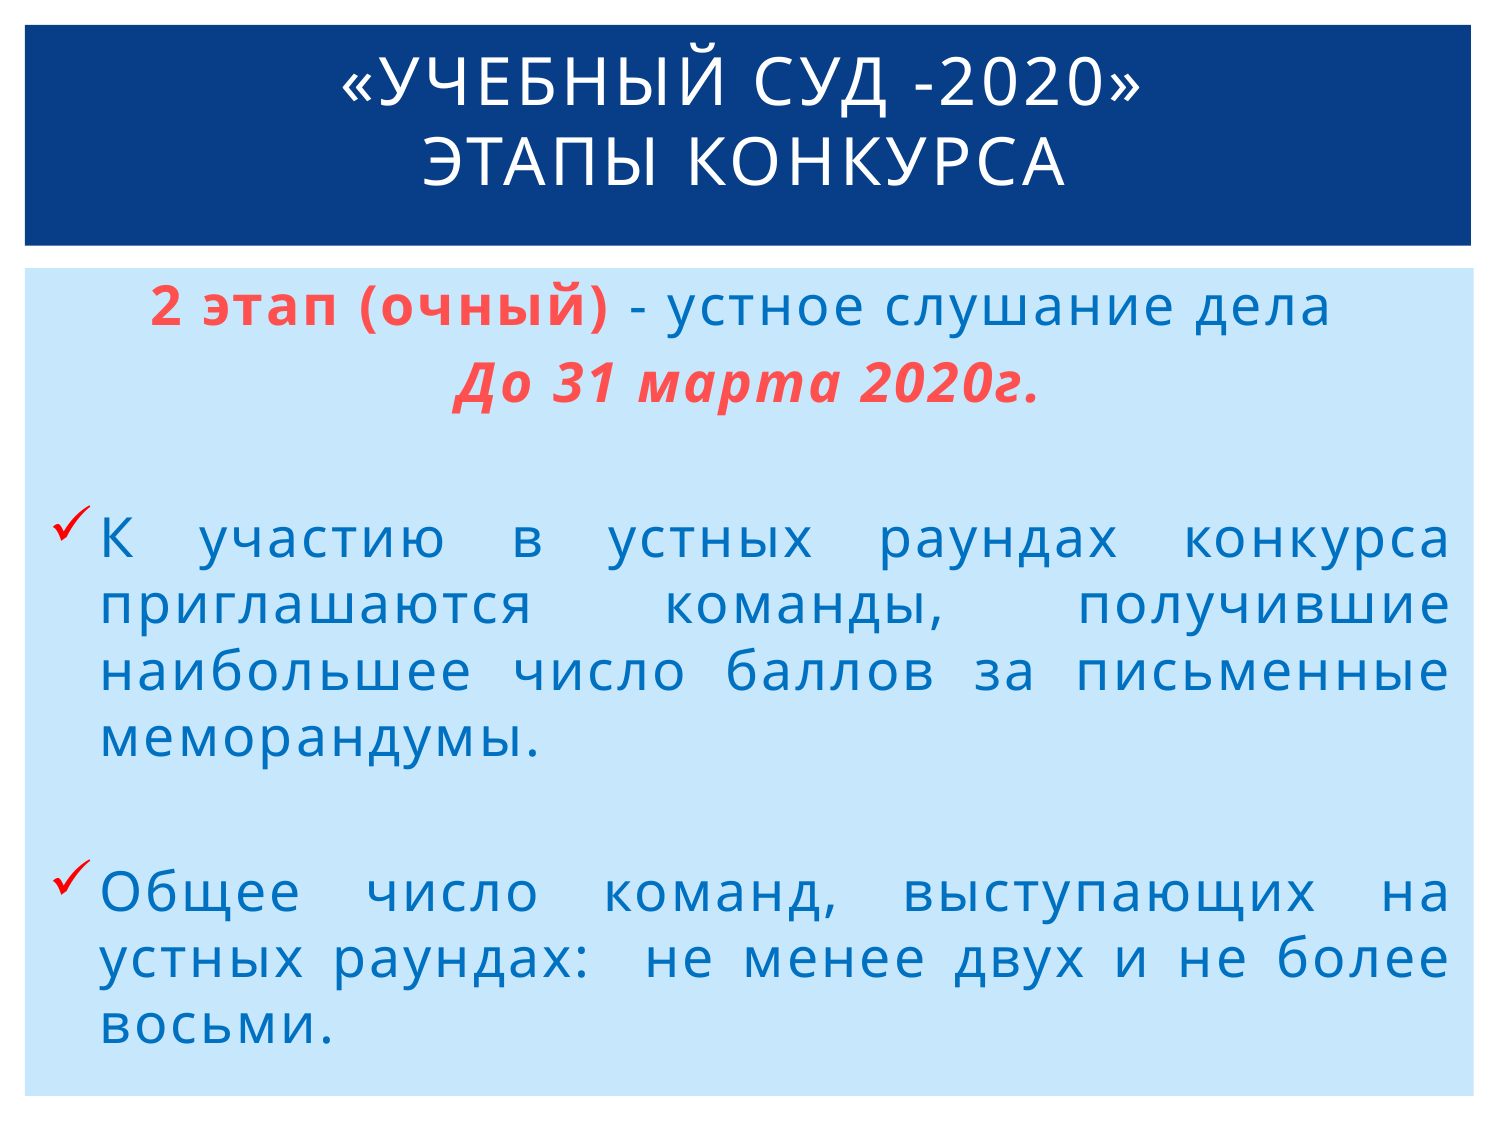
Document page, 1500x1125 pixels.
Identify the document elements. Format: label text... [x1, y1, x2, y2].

title «Учебный суд -2020» Этапы конкурса [41, 37, 1447, 200]
list 2 этап (очный) - устное слушание дела До 31 марта 2020г. К участию в устных раундах конкурса приглашаются команды, получившие наибольшее число баллов за письменные меморандумы. Общее число команд, выступающих на устных раундах: не менее двух и не более восьми. [29, 262, 1471, 1071]
